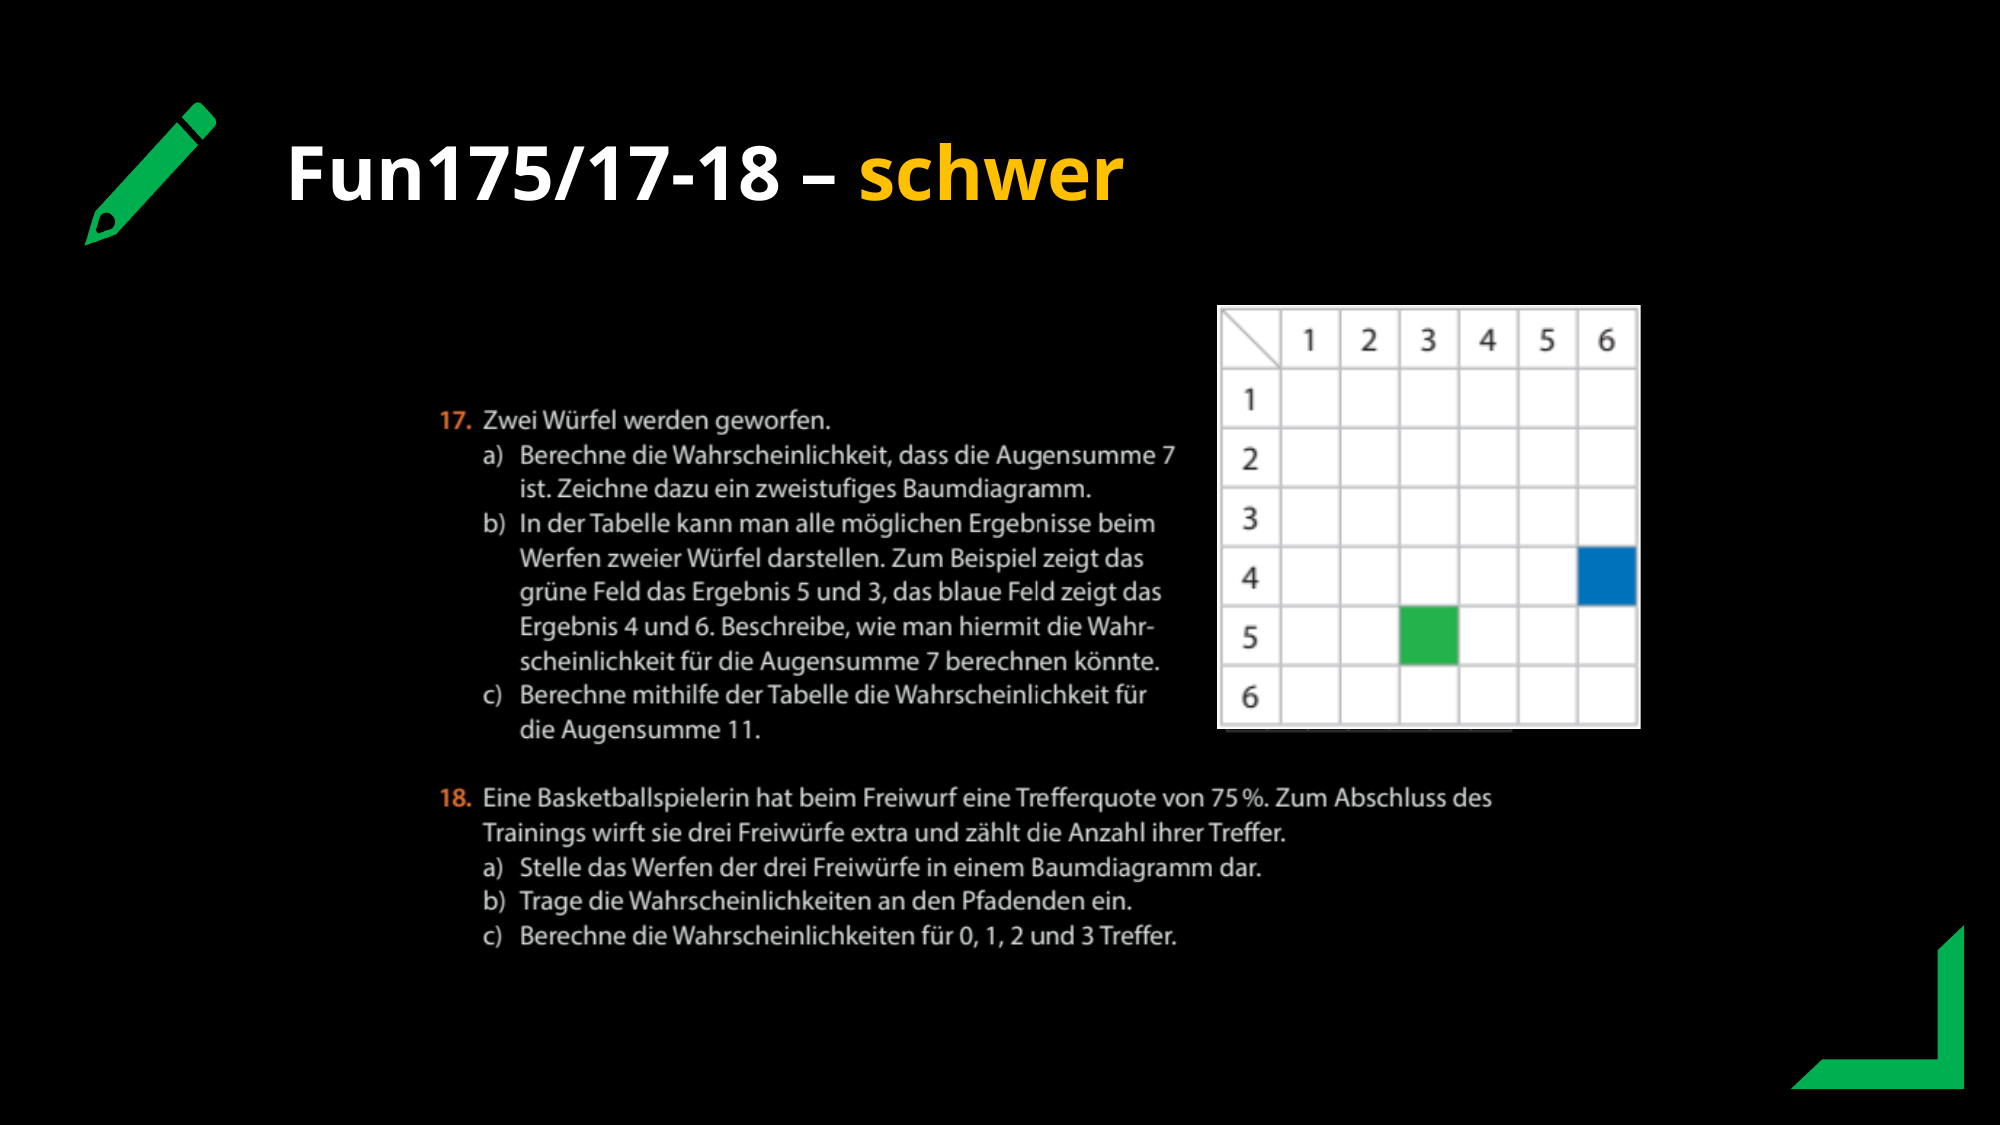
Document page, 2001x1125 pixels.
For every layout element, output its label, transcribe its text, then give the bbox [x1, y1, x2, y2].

list Fun175/17-18 – schwer [271, 128, 1263, 235]
picture [424, 305, 1641, 973]
picture [71, 88, 229, 260]
